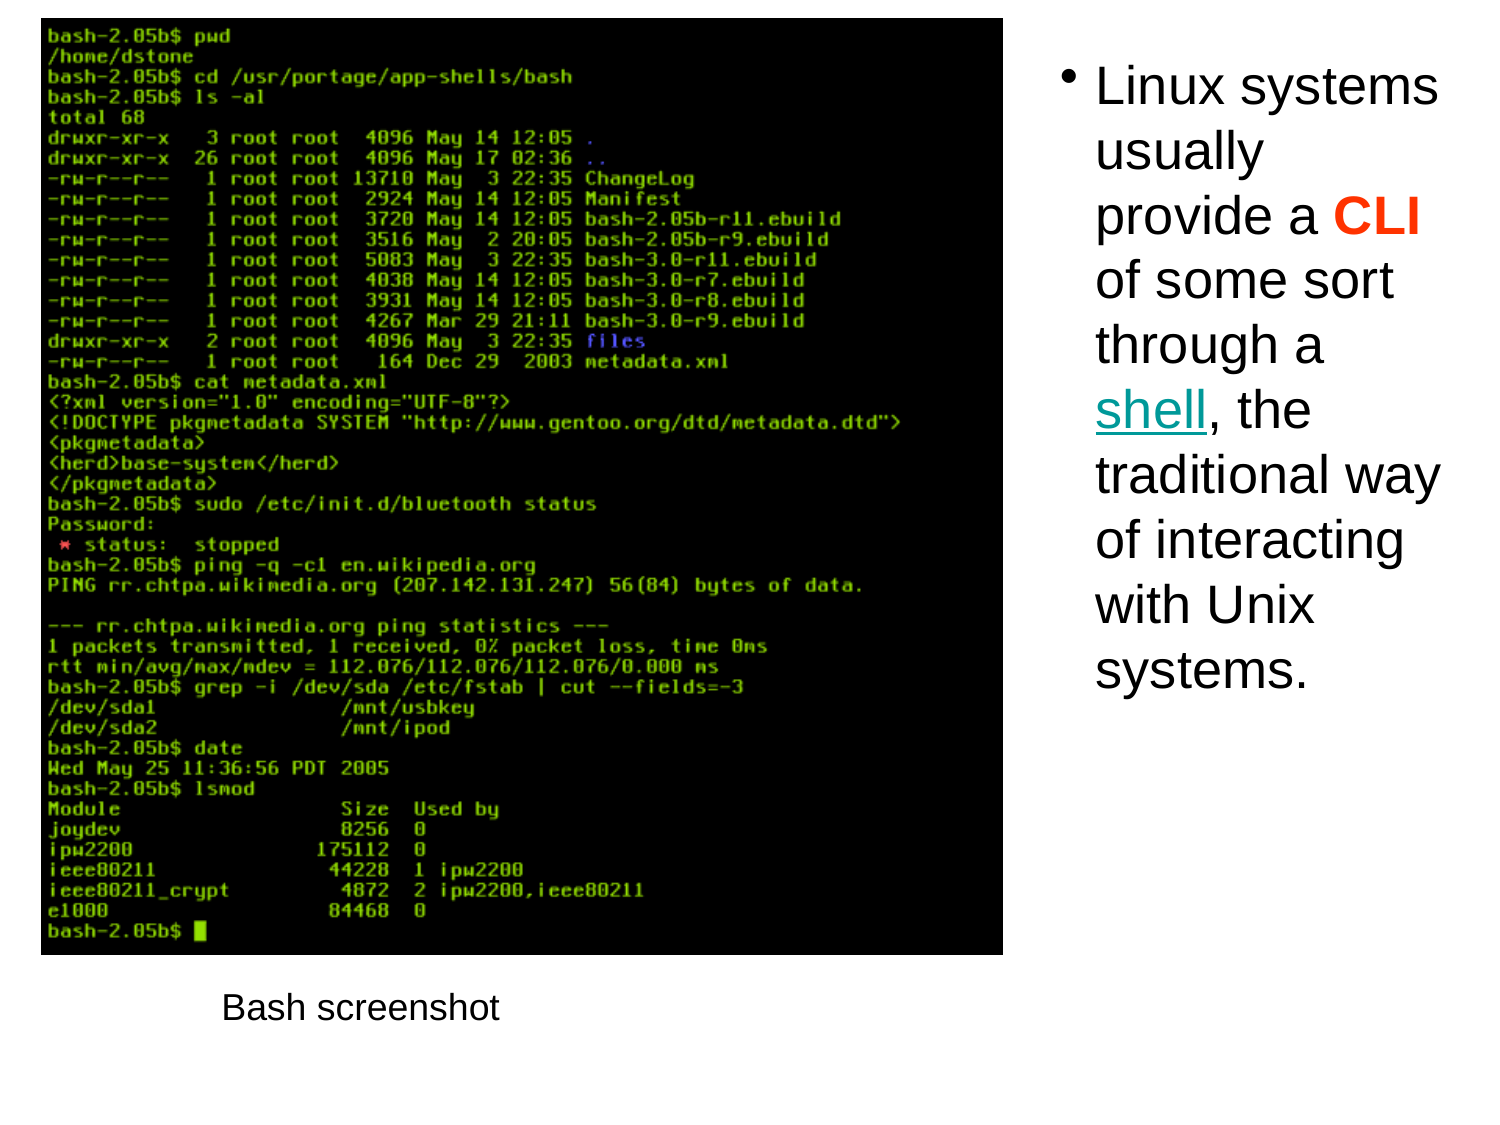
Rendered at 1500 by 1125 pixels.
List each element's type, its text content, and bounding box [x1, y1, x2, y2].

text_box Linux systems usually provide a CLI of some sort through a shell, the traditional way of interacting with Unix systems. [1045, 42, 1459, 707]
picture [40, 18, 1003, 956]
text_box Bash screenshot [206, 976, 644, 1036]
